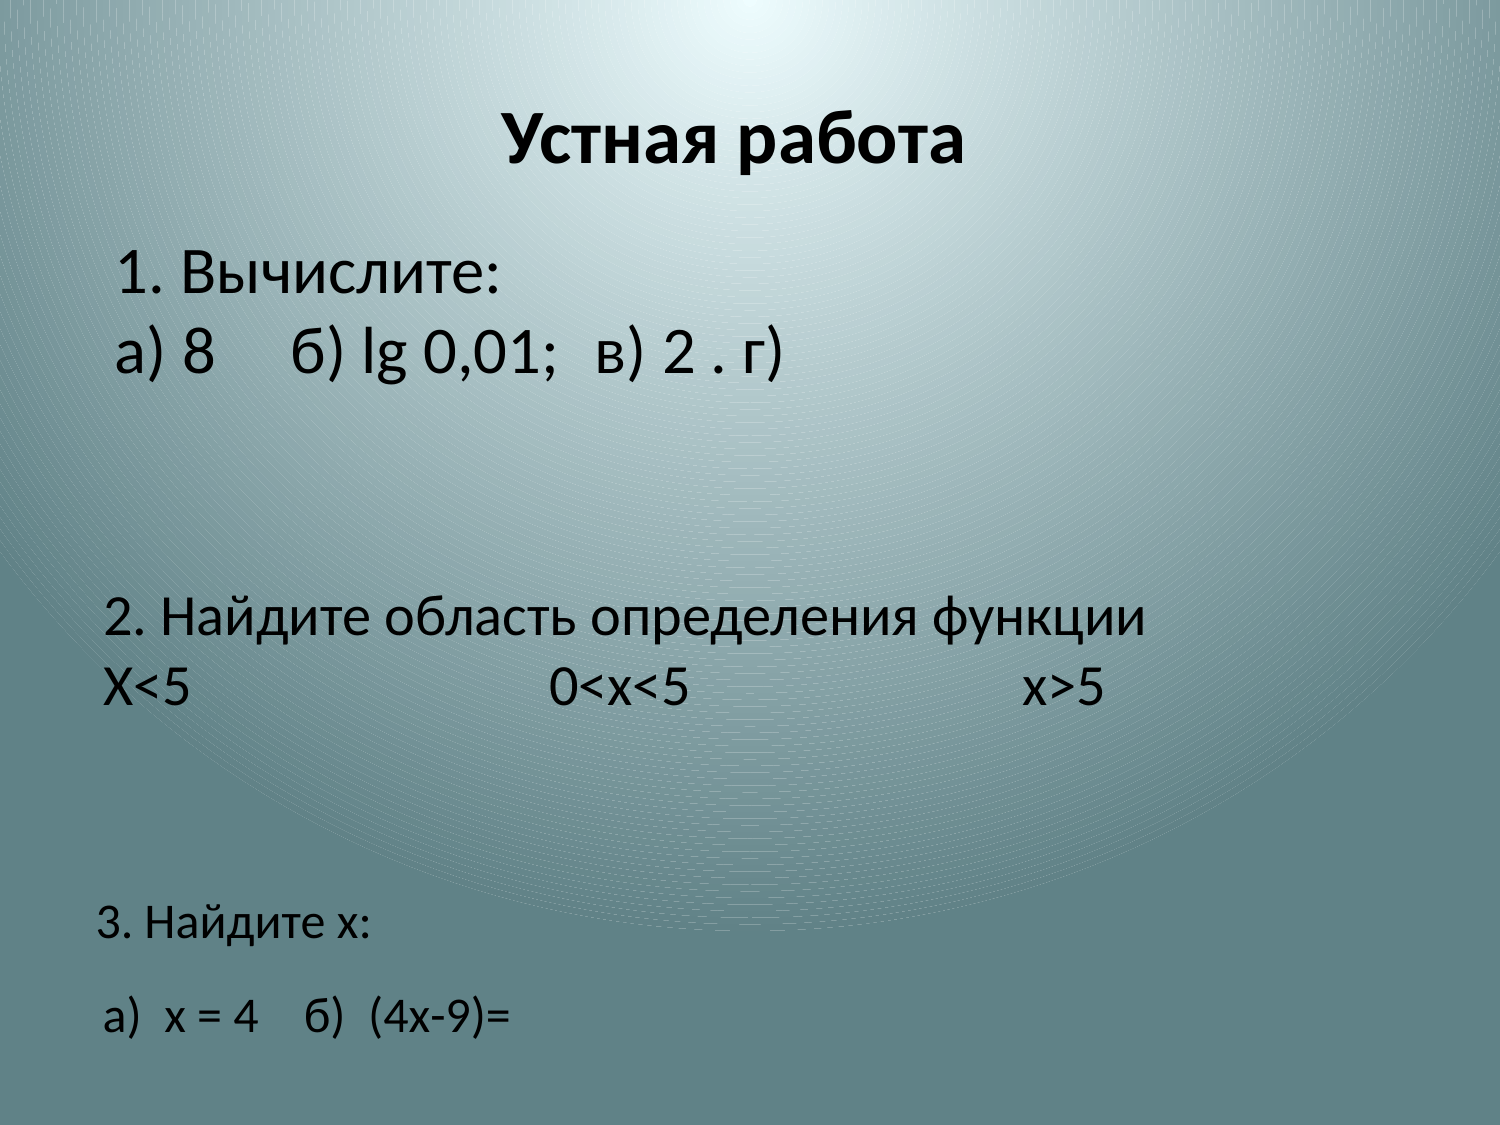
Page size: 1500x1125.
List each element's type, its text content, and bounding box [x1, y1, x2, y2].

text_box 3. Найдите х: [80, 881, 410, 957]
title Устная работа [76, 78, 1427, 279]
